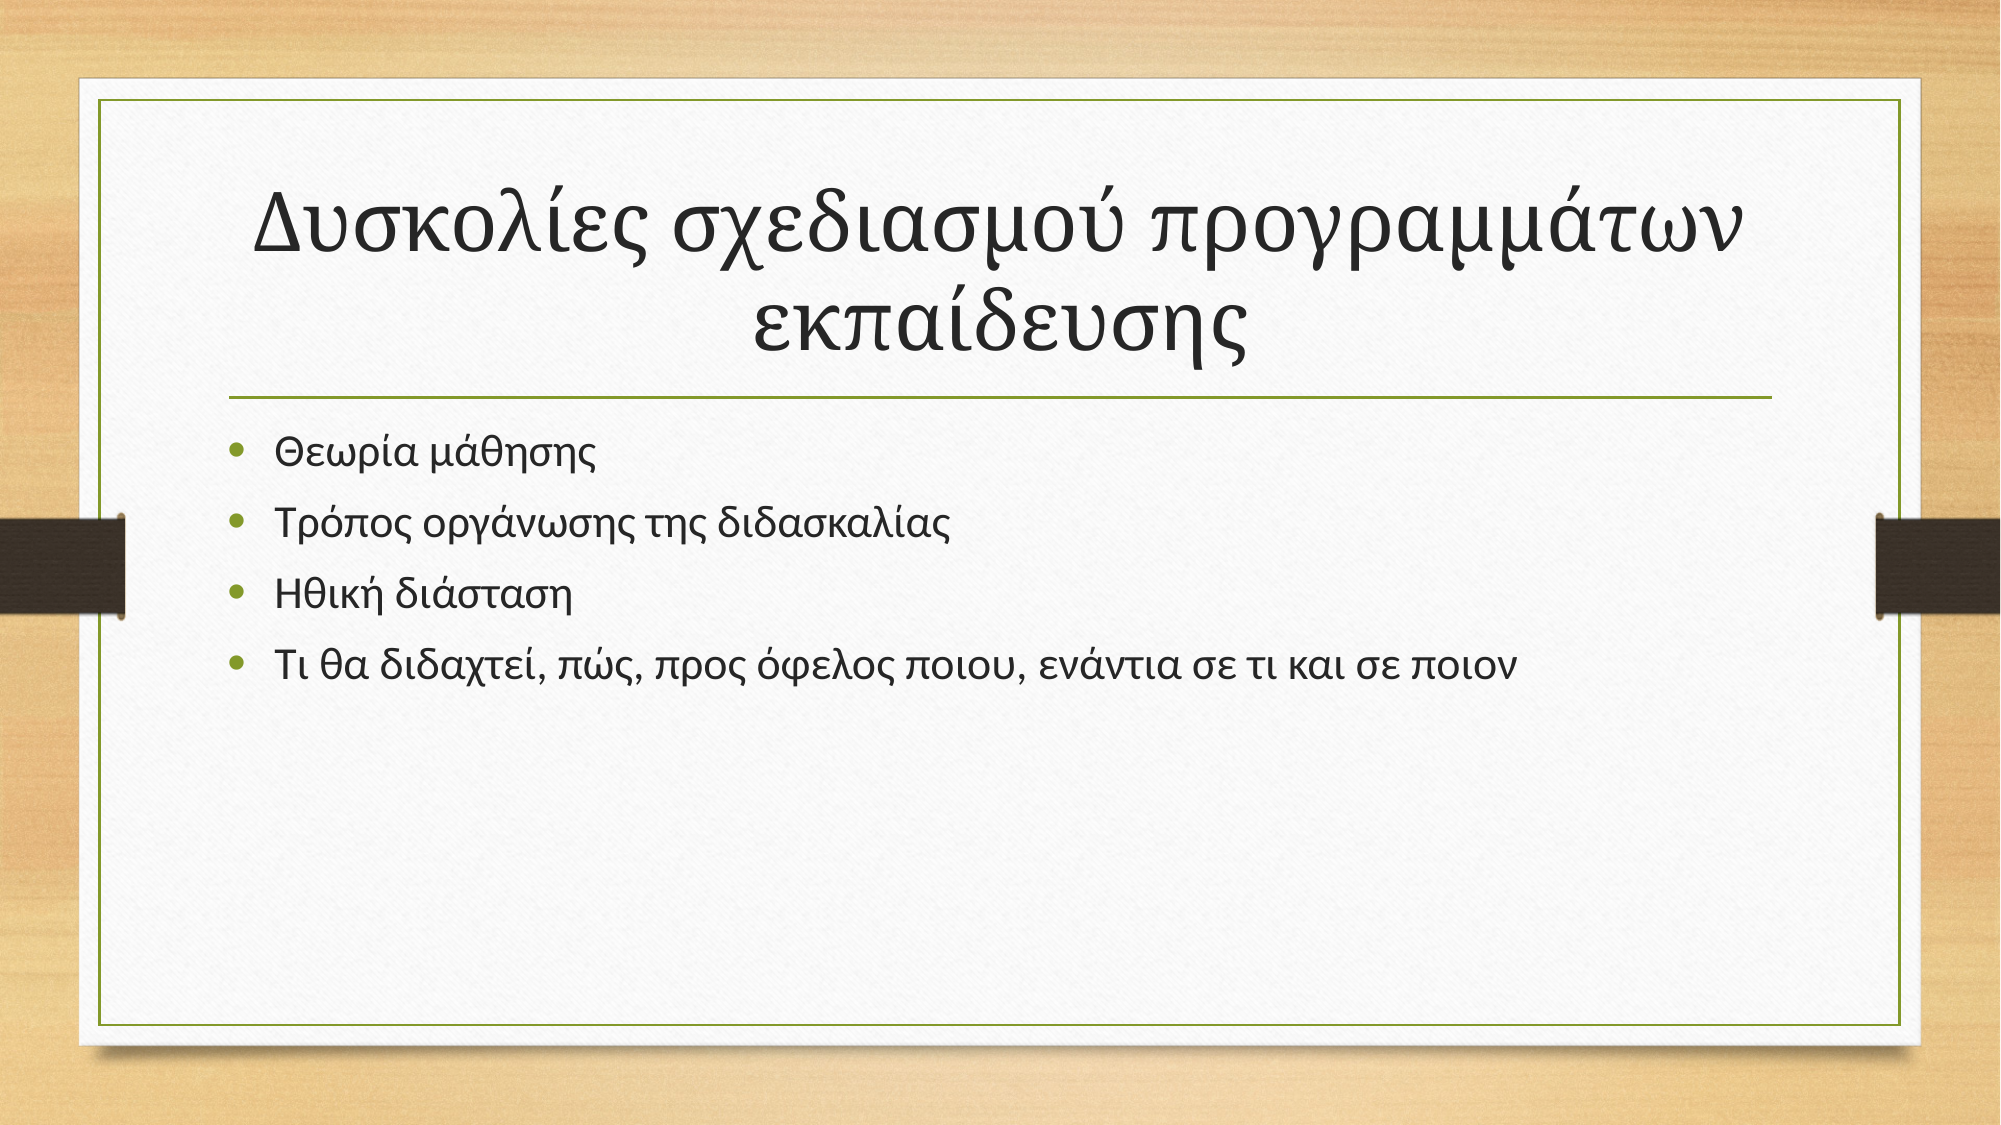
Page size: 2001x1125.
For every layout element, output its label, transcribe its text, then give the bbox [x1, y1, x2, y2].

list Θεωρία μάθησης Τρόπος οργάνωσης της διδασκαλίας Ηθική διάσταση Τι θα διδαχτεί, πώς, προς όφελος ποιου, ενάντια σε τι και σε ποιον [212, 419, 1788, 964]
picture [0, 0, 2001, 1125]
title Δυσκολίες σχεδιασμού προγραμμάτων εκπαίδευσης [212, 161, 1788, 375]
